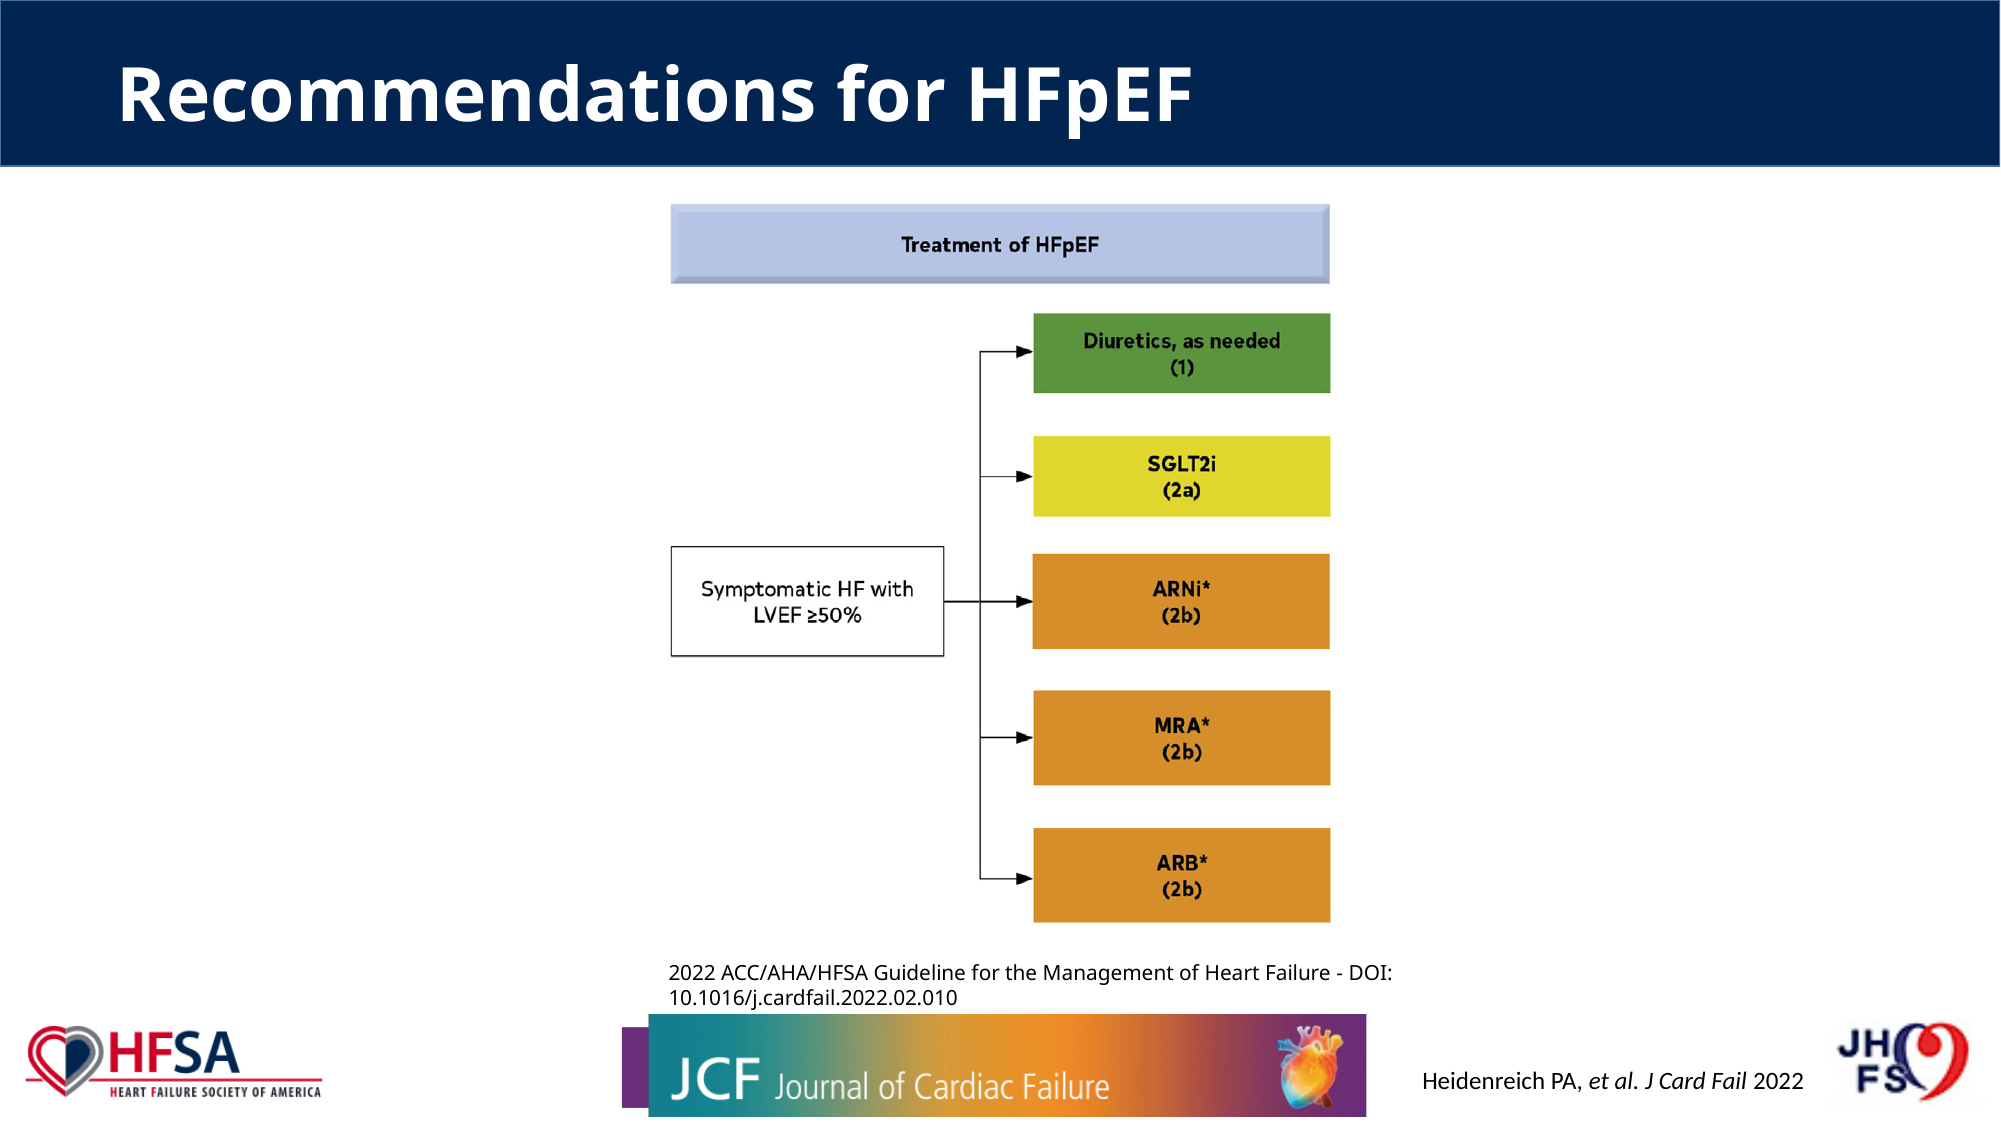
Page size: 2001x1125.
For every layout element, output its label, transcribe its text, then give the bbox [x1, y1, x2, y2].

footer [662, 1042, 1338, 1103]
text_box 2022 ACC/AHA/HFSA Guideline for the Management of Heart Failure - DOI: 10.1016/j.cardfail.2022.02.010 [353, 952, 1529, 1017]
text_box Heidenreich PA, et al. J Card Fail 2022 [1390, 1060, 1837, 1125]
picture [1825, 1019, 1986, 1106]
picture [666, 200, 1334, 924]
picture [14, 1014, 335, 1117]
title Recommendations for HFpEF [116, 56, 1888, 179]
